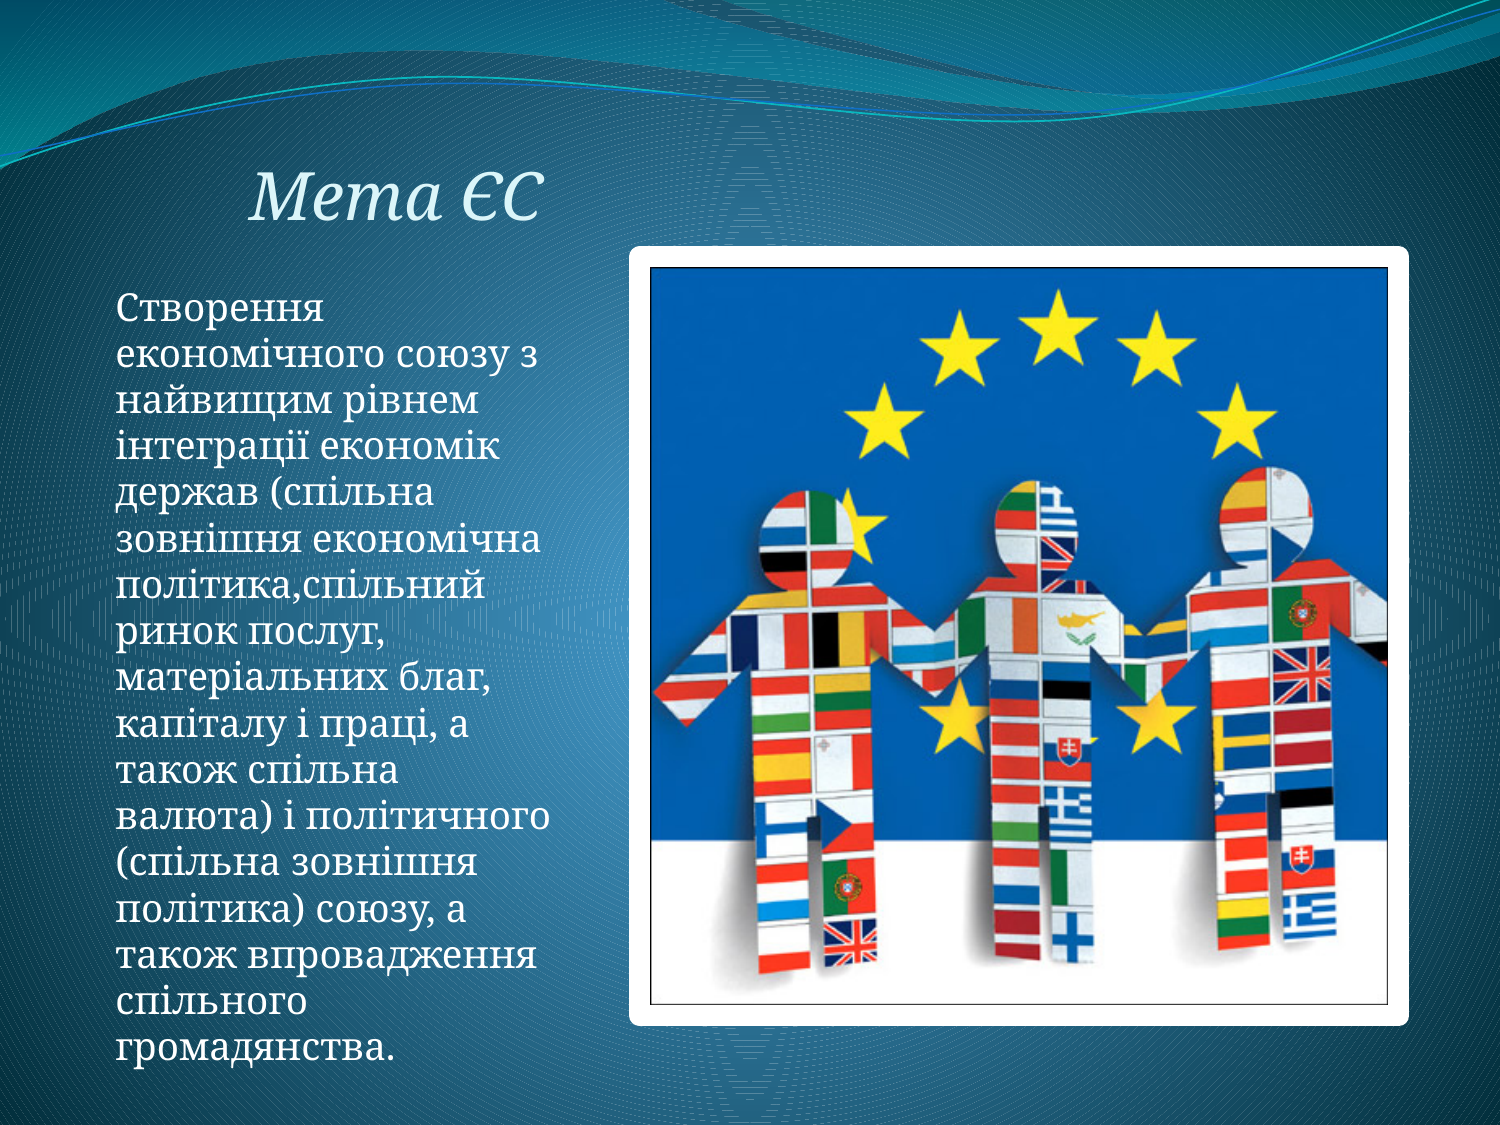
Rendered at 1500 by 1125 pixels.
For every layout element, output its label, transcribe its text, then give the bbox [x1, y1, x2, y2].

title Мета ЄС [171, 149, 622, 299]
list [649, 266, 1389, 1006]
list Створення економічного союзу з найвищим рівнем інтеграції економік держав (спільна зовнішня економічна політика,спільний ринок послуг, матеріальних благ, капіталу і праці, а також спільна валюта) і політичного (спільна зовнішня політика) союзу, а також впровадження спільного громадянства. [112, 275, 563, 1025]
